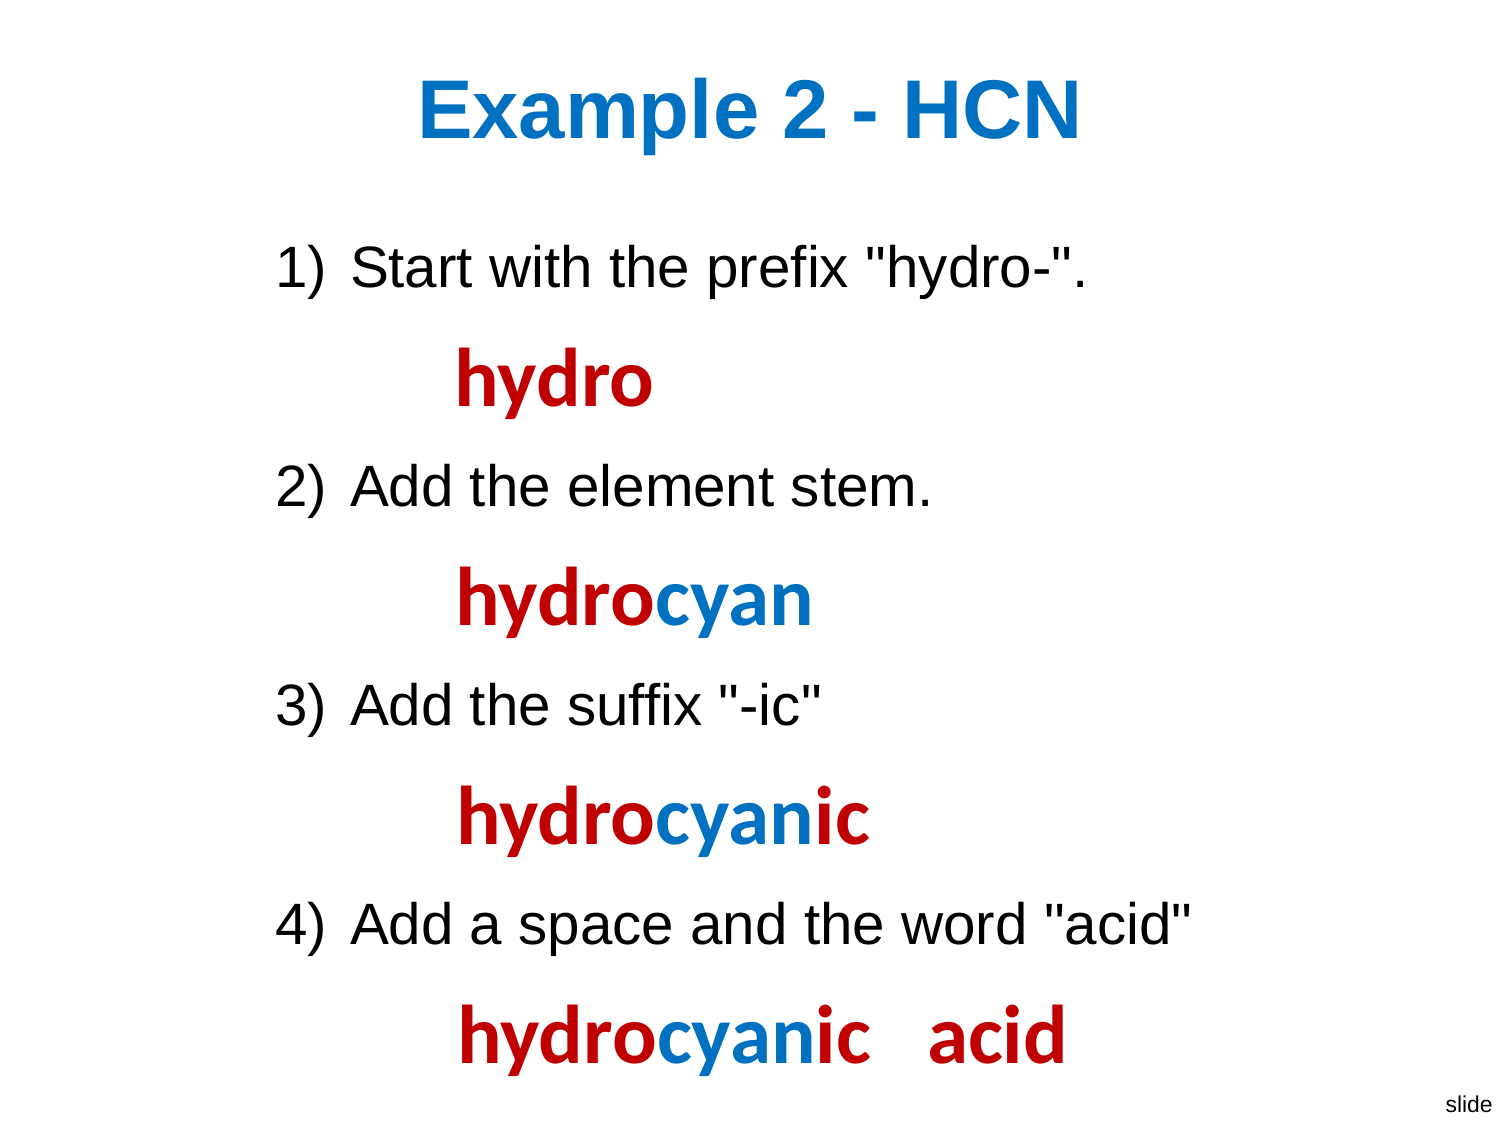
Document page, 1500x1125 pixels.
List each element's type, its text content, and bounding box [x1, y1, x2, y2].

text_box 4) Add a space and the word "acid" [260, 878, 1240, 964]
text_box 3) Add the suffix "-ic" [260, 659, 1240, 745]
text_box hydrocyanic acid [442, 973, 1084, 1088]
text_box hydro [440, 316, 670, 431]
title Example 2 - HCN [29, 45, 1471, 166]
text_box hydrocyan [441, 535, 830, 650]
text_box 1) Start with the prefix "hydro-". [260, 221, 1240, 307]
text_box 2) Add the element stem. [260, 440, 1240, 526]
text_box hydrocyanic [441, 754, 885, 869]
